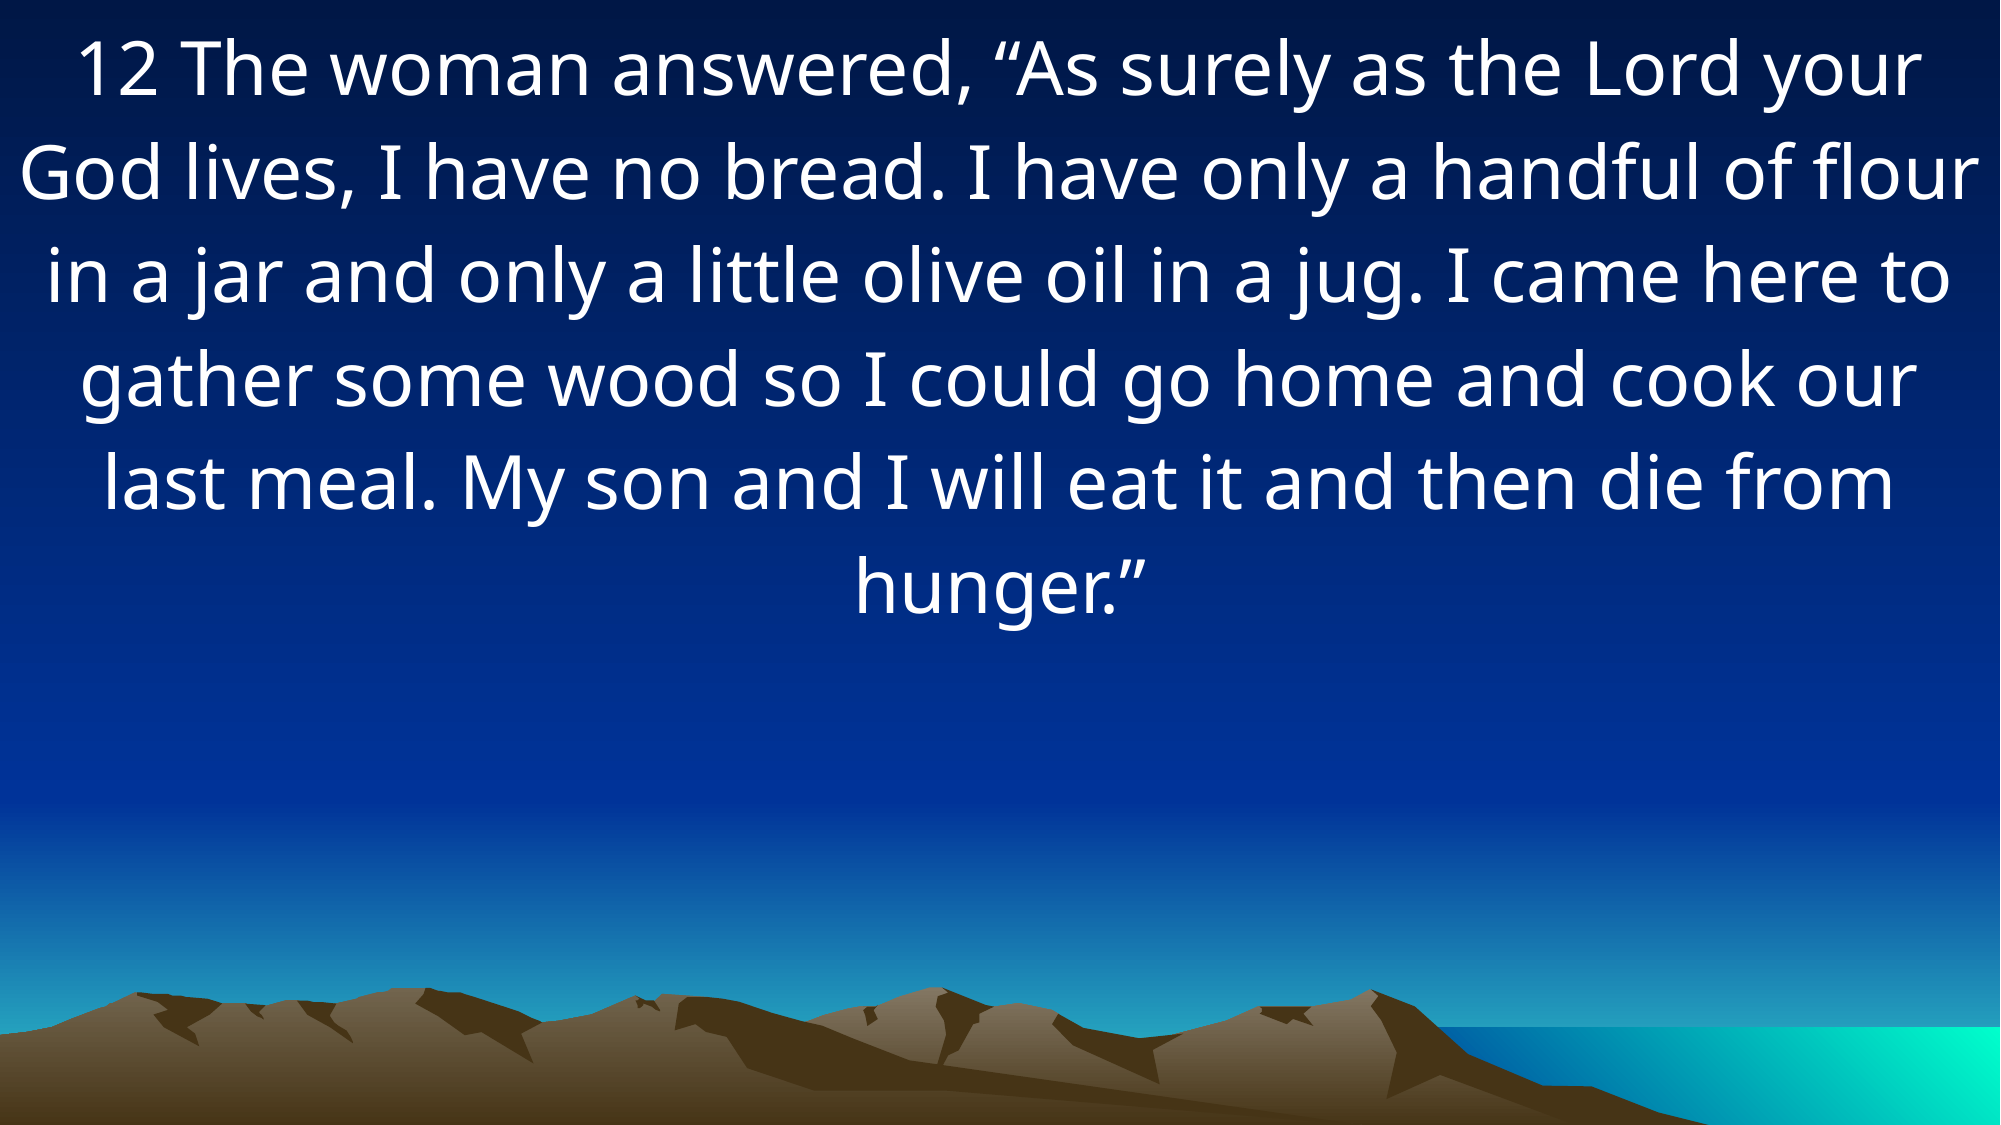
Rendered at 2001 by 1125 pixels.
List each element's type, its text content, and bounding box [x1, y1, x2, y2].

text_box 12 The woman answered, “As surely as the Lord your God lives, I have no bread. I have only a handful of flour in a jar and only a little olive oil in a jug. I came here to gather some wood so I could go home and cook our last meal. My son and I will eat it and then die from hunger.” [0, 0, 2000, 825]
